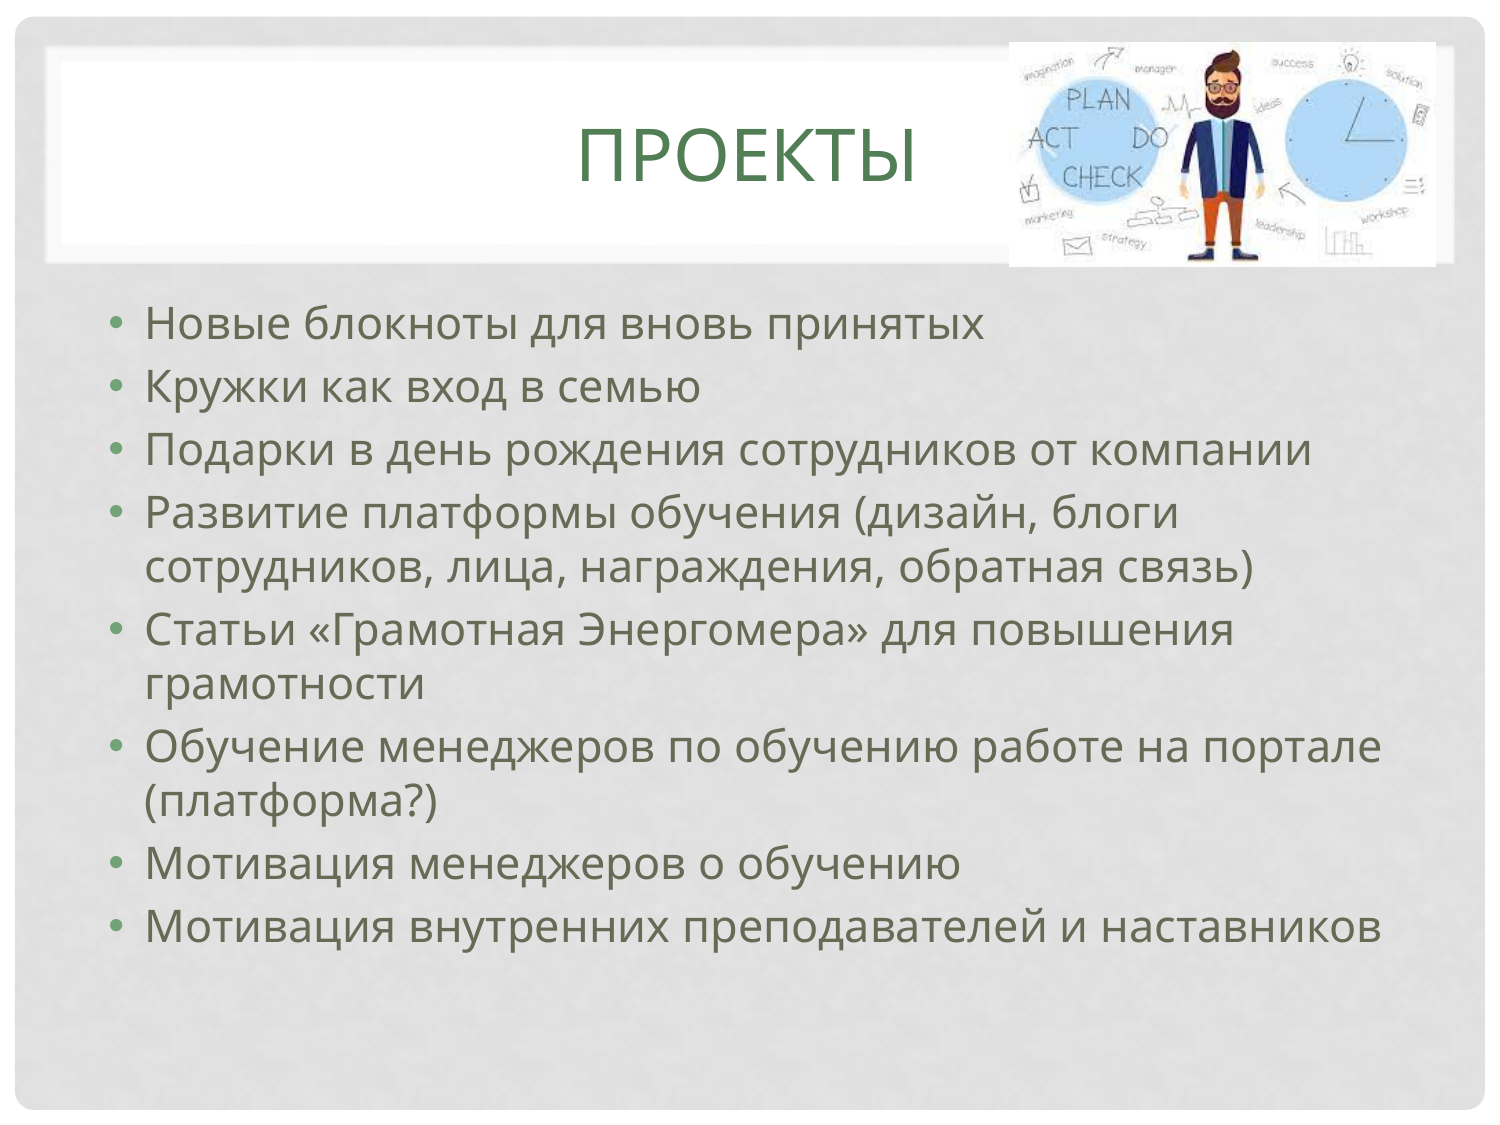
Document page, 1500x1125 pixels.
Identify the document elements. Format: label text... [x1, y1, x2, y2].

list Новые блокноты для вновь принятых Кружки как вход в семью Подарки в день рождения сотрудников от компании Развитие платформы обучения (дизайн, блоги сотрудников, лица, награждения, обратная связь) Статьи «Грамотная Энергомера» для повышения грамотности Обучение менеджеров по обучению работе на портале (платформа?) Мотивация менеджеров о обучению Мотивация внутренних преподавателей и наставников [75, 287, 1425, 1005]
picture [1009, 42, 1436, 267]
title ПРОЕКТы [69, 66, 1009, 238]
